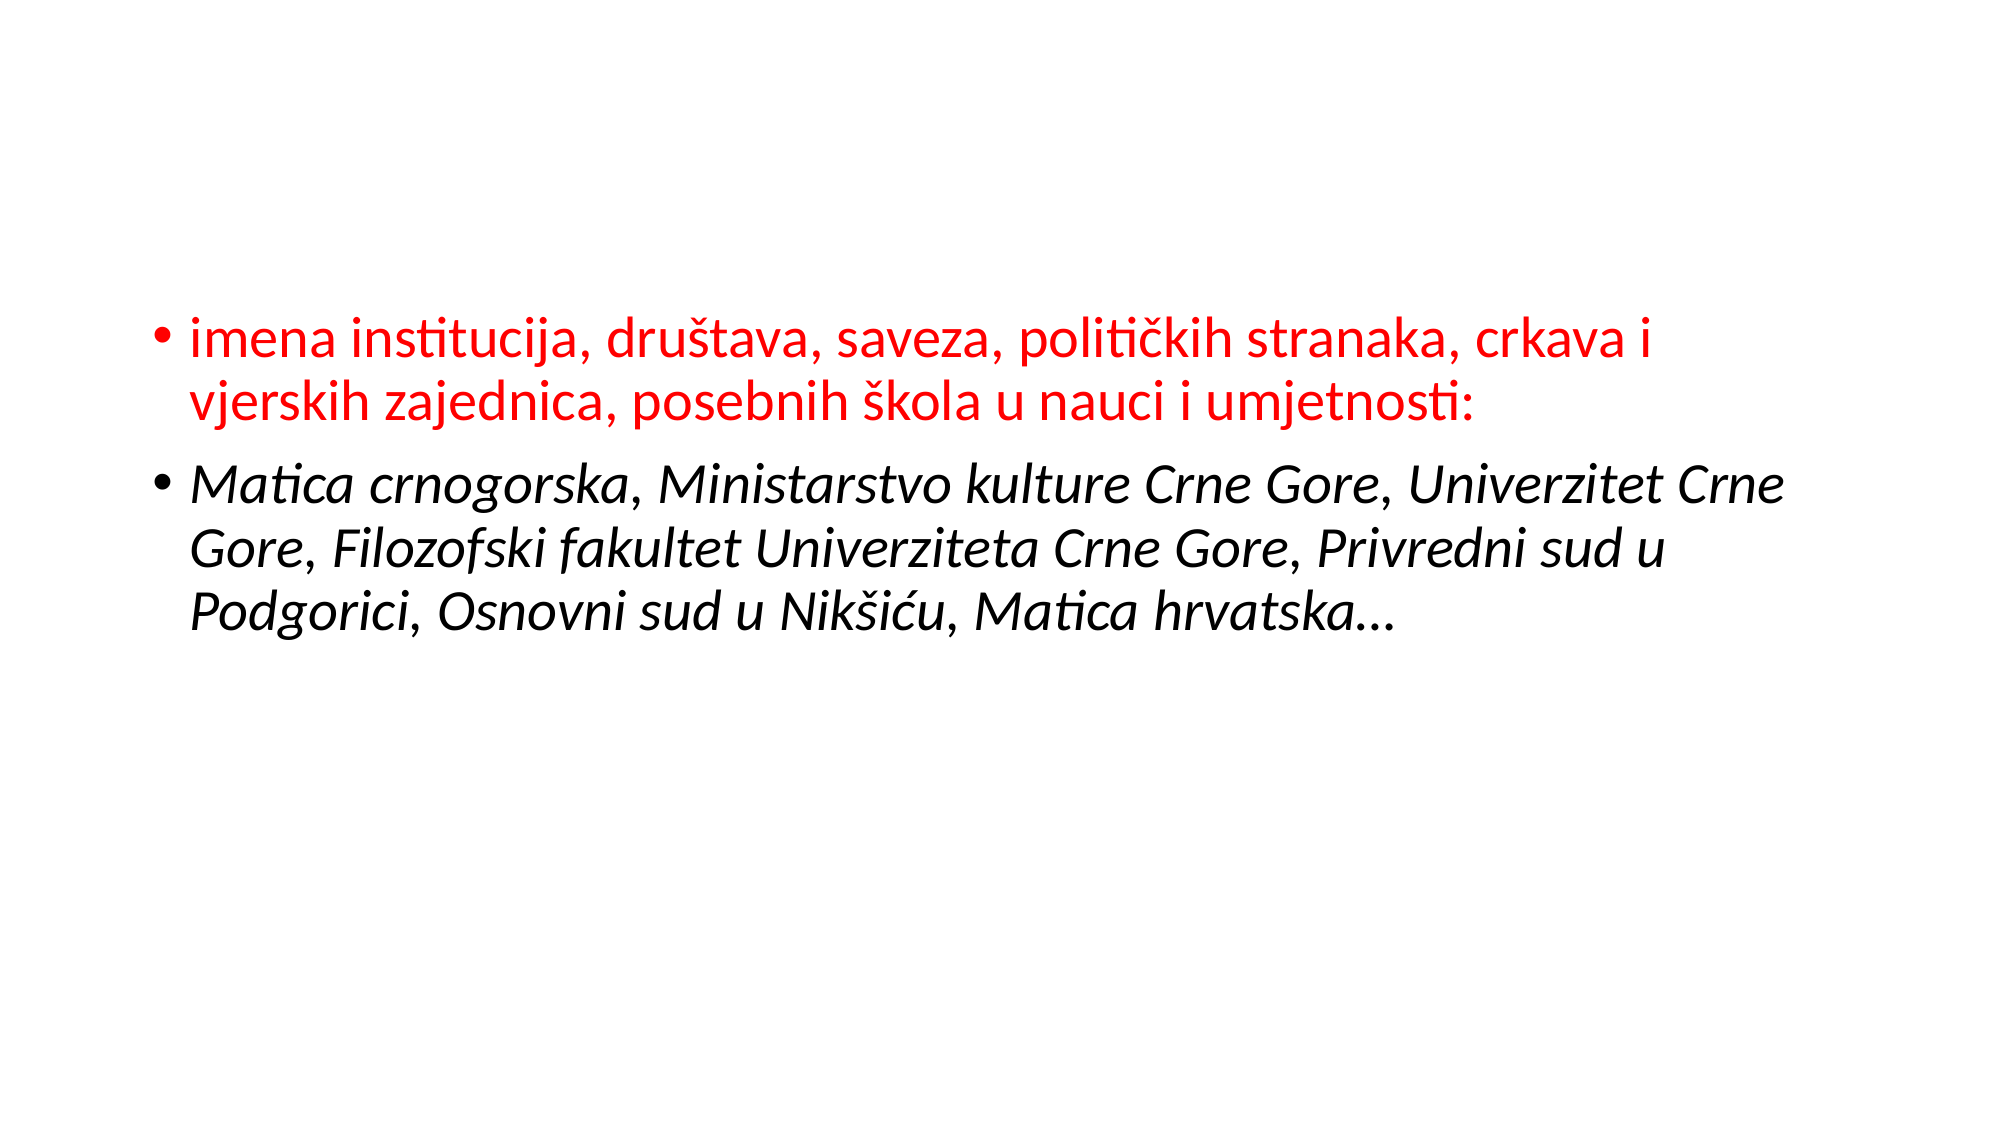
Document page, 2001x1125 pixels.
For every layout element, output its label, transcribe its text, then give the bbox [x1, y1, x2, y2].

list imena institucija, društava, saveza, političkih stranaka, crkava i vjerskih zajednica, posebnih škola u nauci i umjetnosti: Matica crnogorska, Ministarstvo kulture Crne Gore, Univerzitet Crne Gore, Filozofski fakultet Univerziteta Crne Gore, Privredni sud u Podgorici, Osnovni sud u Nikšiću, Matica hrvatska… [137, 299, 1863, 1014]
